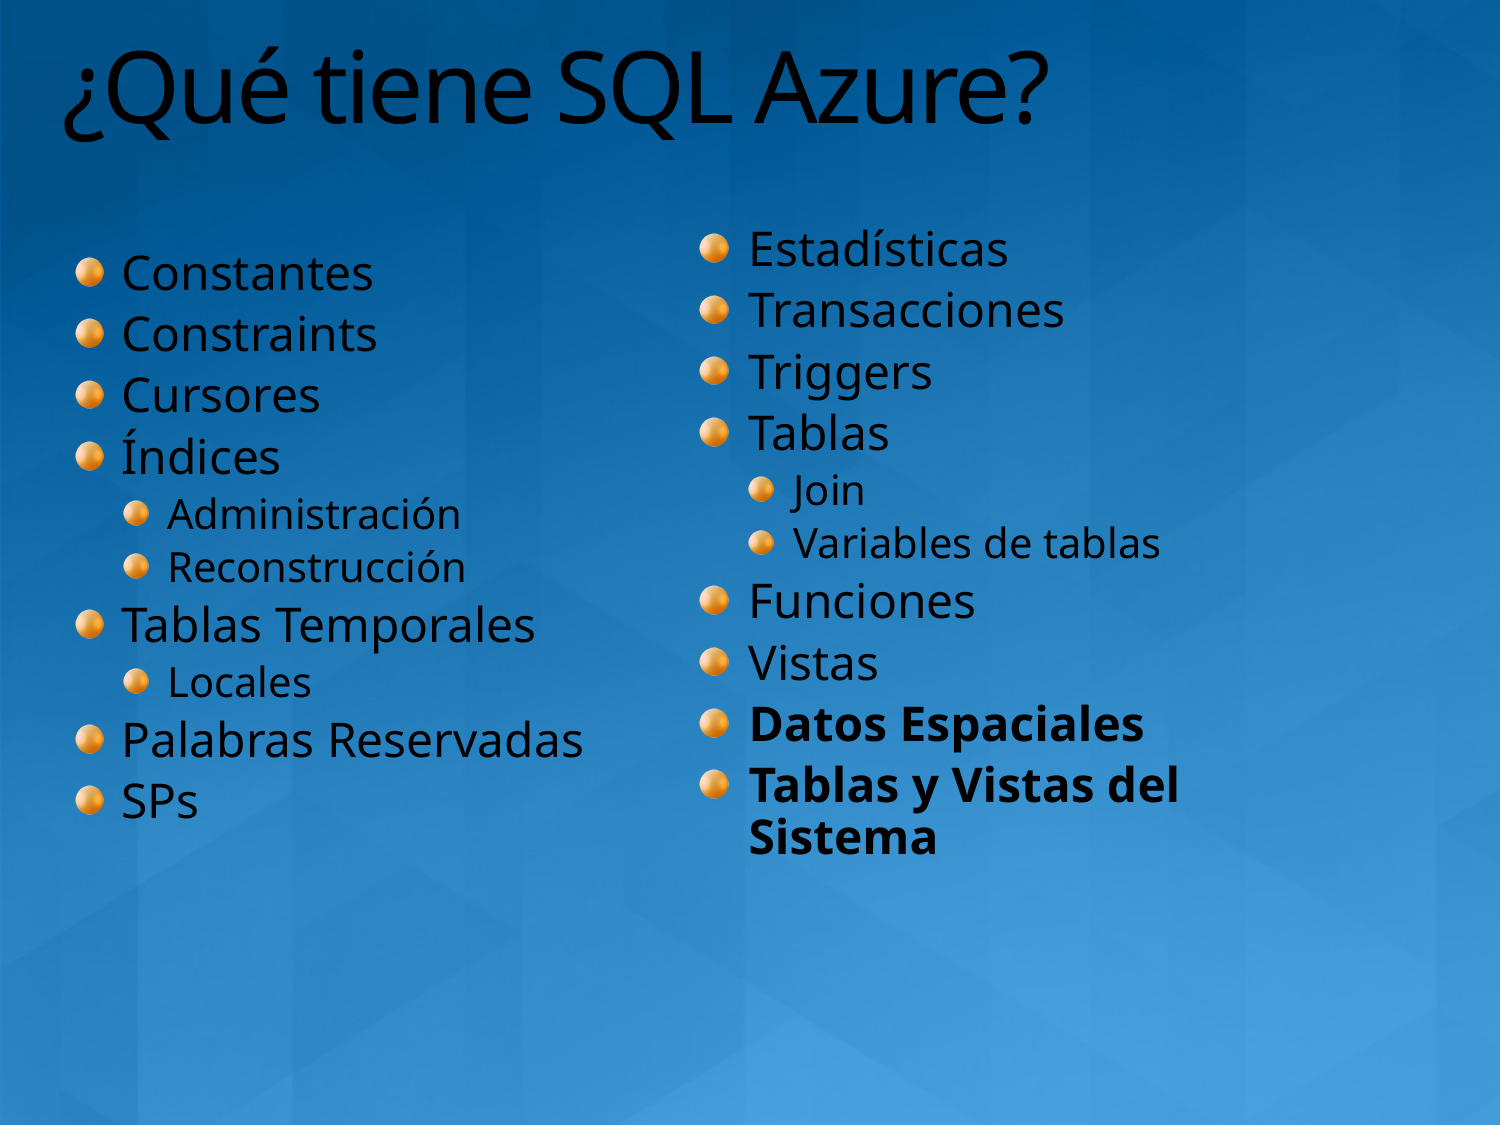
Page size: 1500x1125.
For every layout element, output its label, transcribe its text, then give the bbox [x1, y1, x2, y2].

list Estadísticas Transacciones Triggers Tablas Join Variables de tablas Funciones Vistas Datos Espaciales Tablas y Vistas del Sistema [699, 224, 1363, 1063]
picture [0, 0, 1500, 1125]
list Constantes Constraints Cursores Índices Administración Reconstrucción Tablas Temporales Locales Palabras Reservadas SPs [75, 248, 738, 1075]
title ¿Qué tiene SQL Azure? [62, 37, 1438, 147]
